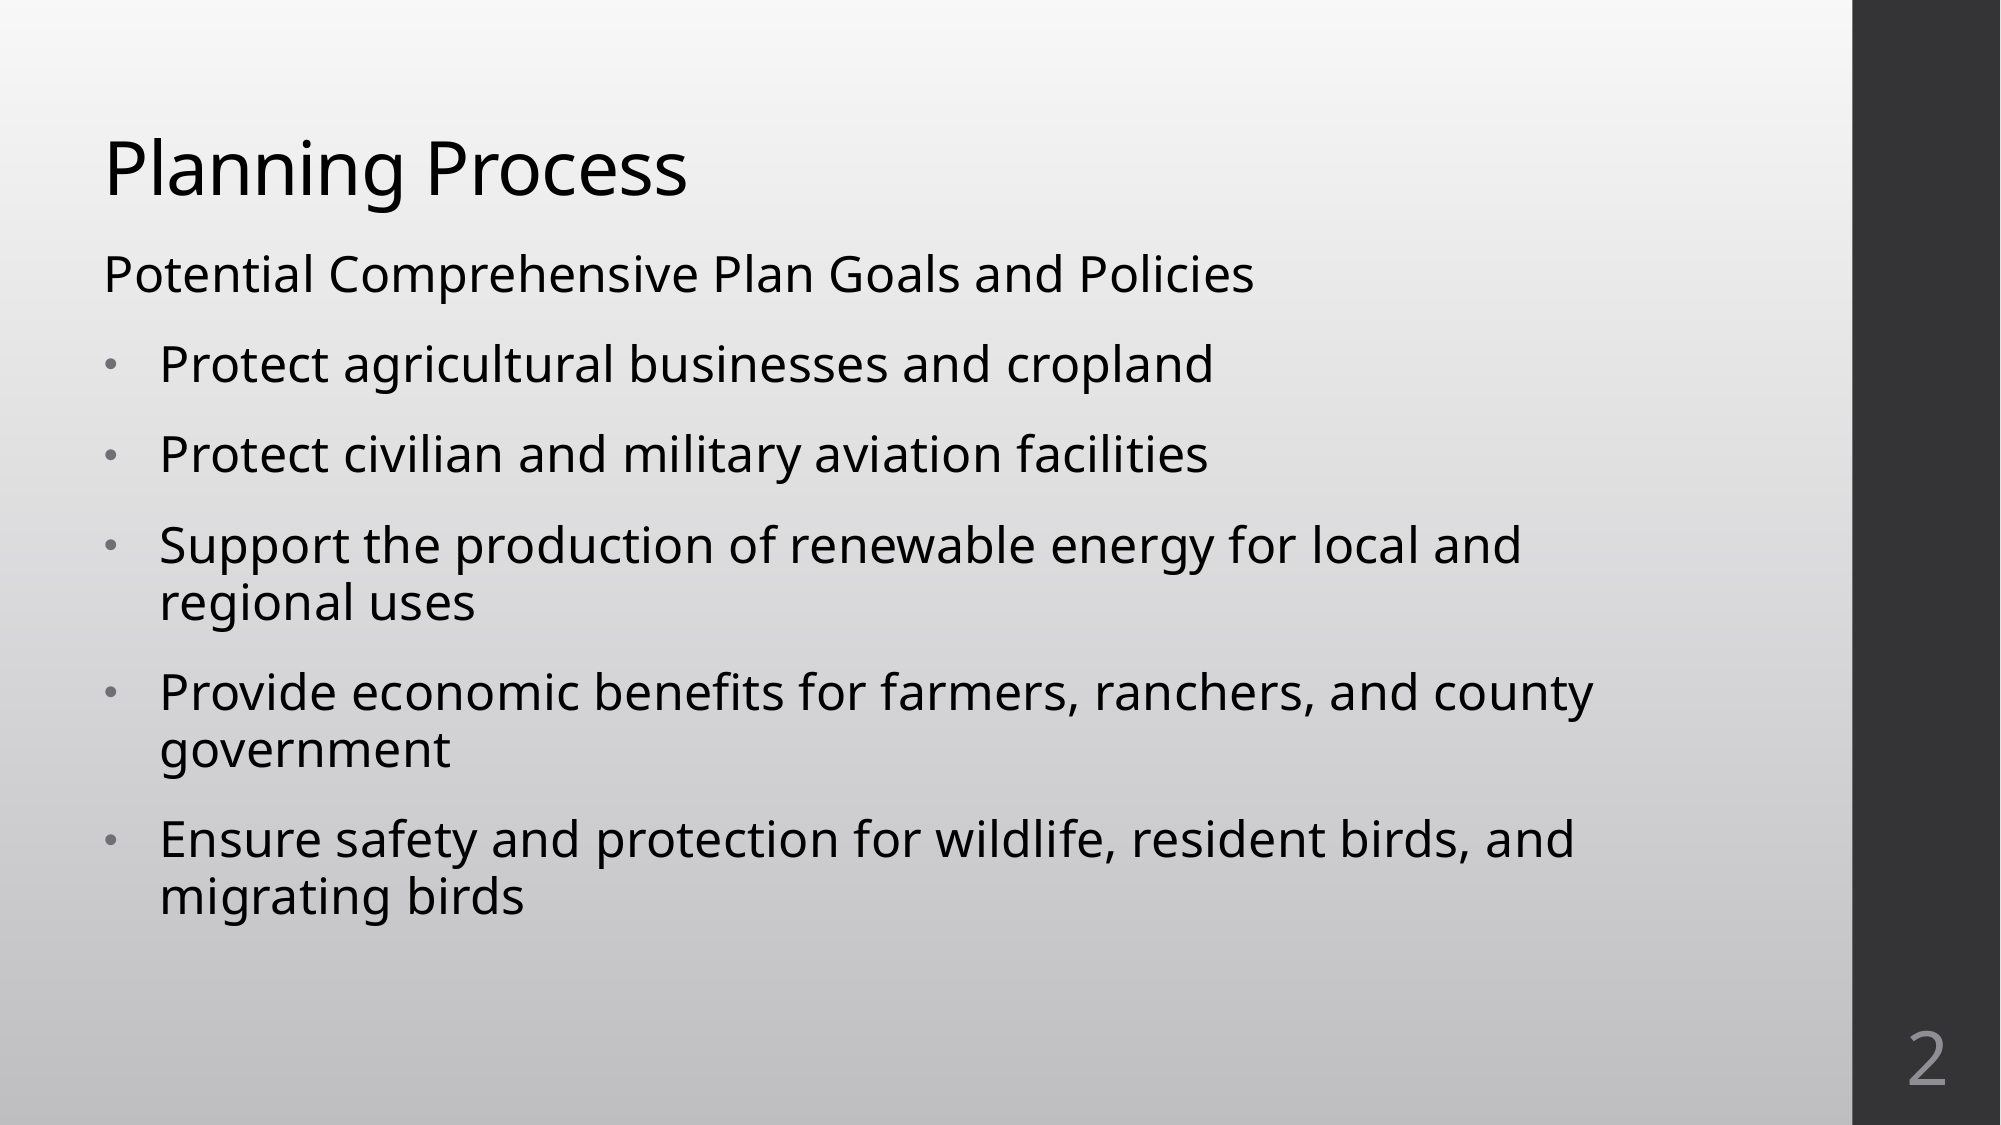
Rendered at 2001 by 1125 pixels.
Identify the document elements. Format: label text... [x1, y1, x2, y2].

list Potential Comprehensive Plan Goals and Policies Protect agricultural businesses and cropland Protect civilian and military aviation facilities Support the production of renewable energy for local and regional uses Provide economic benefits for farmers, ranchers, and county government Ensure safety and protection for wildlife, resident birds, and migrating birds [88, 238, 1714, 953]
title Planning Process [88, 0, 1729, 220]
slide_number 2 [1852, 1012, 2000, 1110]
